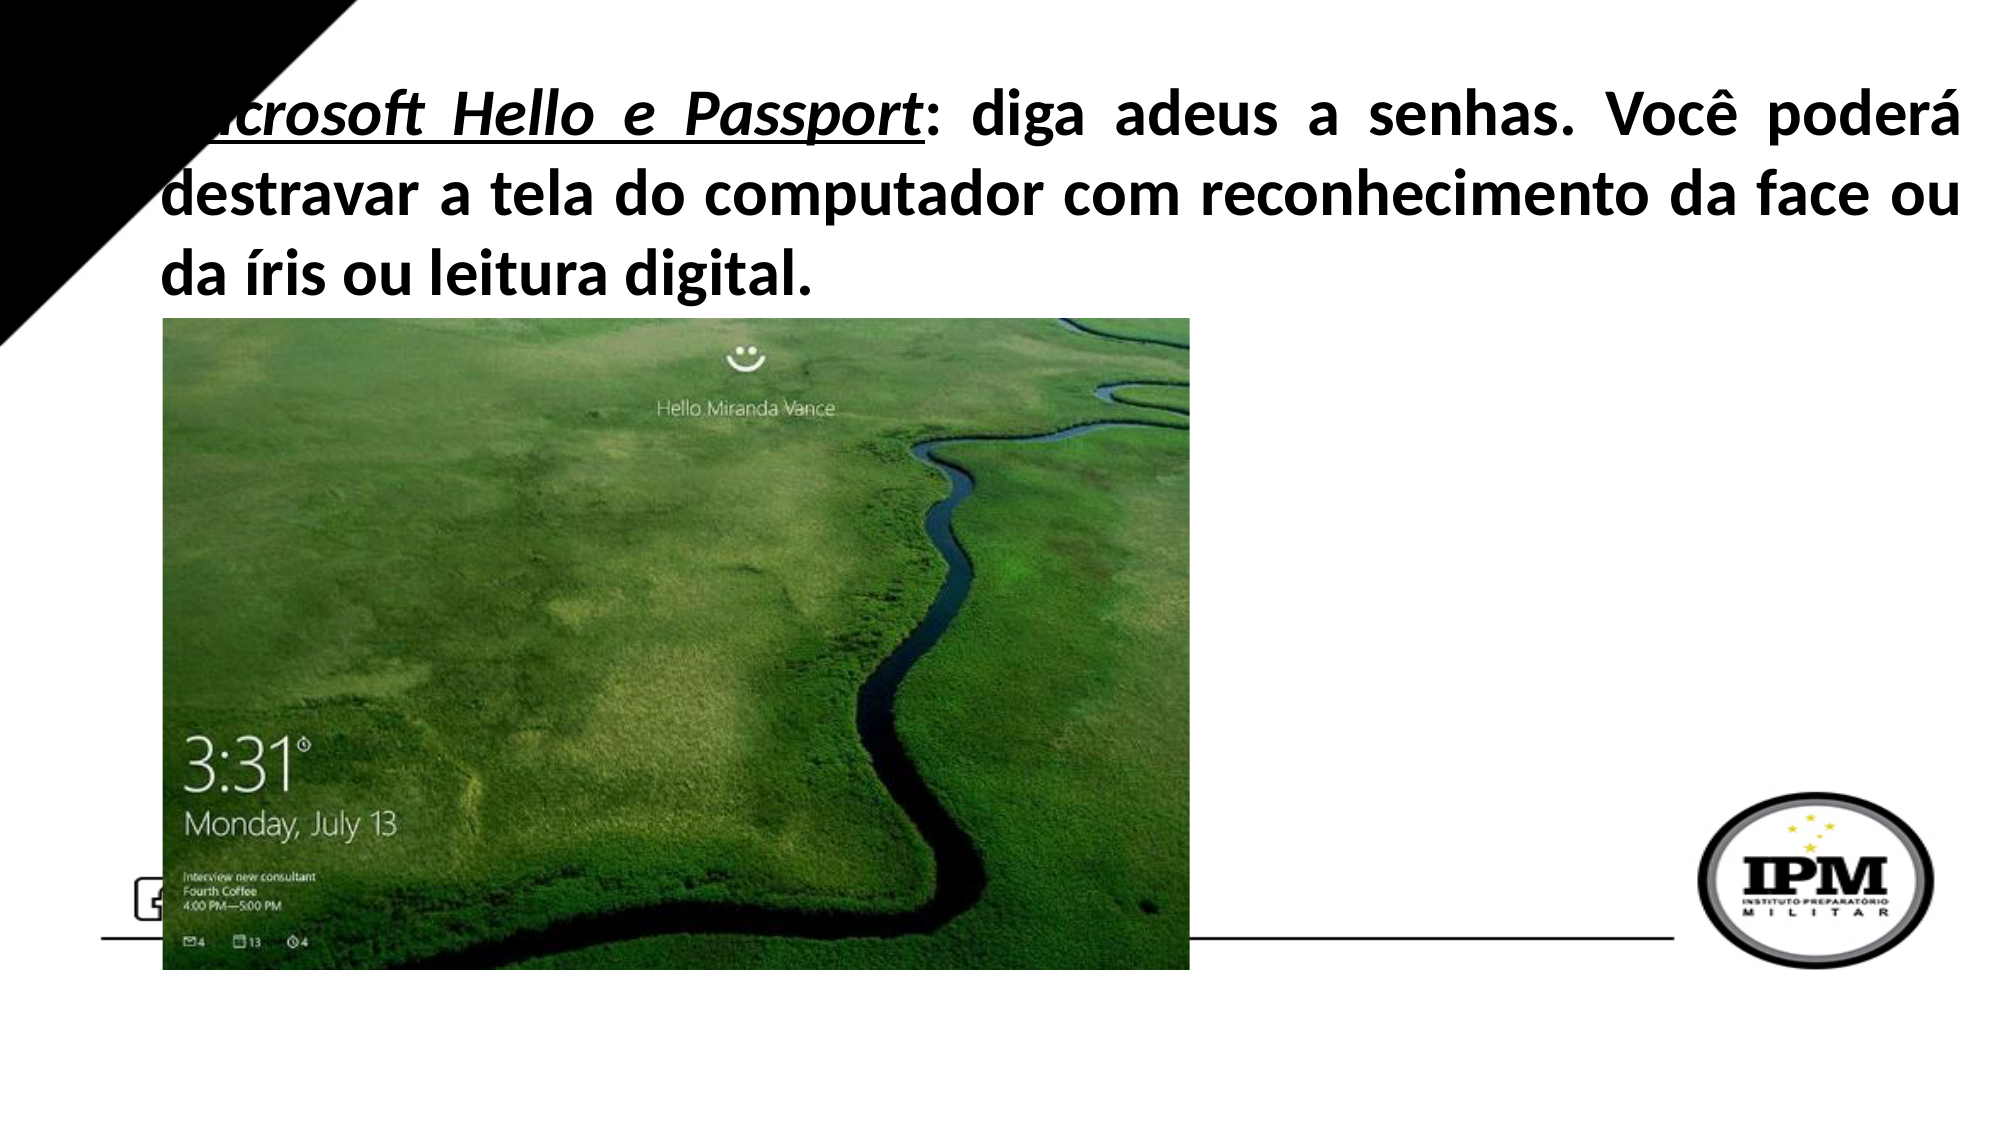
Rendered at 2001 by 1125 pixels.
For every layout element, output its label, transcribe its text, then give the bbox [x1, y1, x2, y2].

picture [0, 0, 2001, 1125]
text_box Microsoft Hello e Passport: diga adeus a senhas. Você poderá destravar a tela do computador com reconhecimento da face ou da íris ou leitura digital. [145, 61, 1979, 316]
